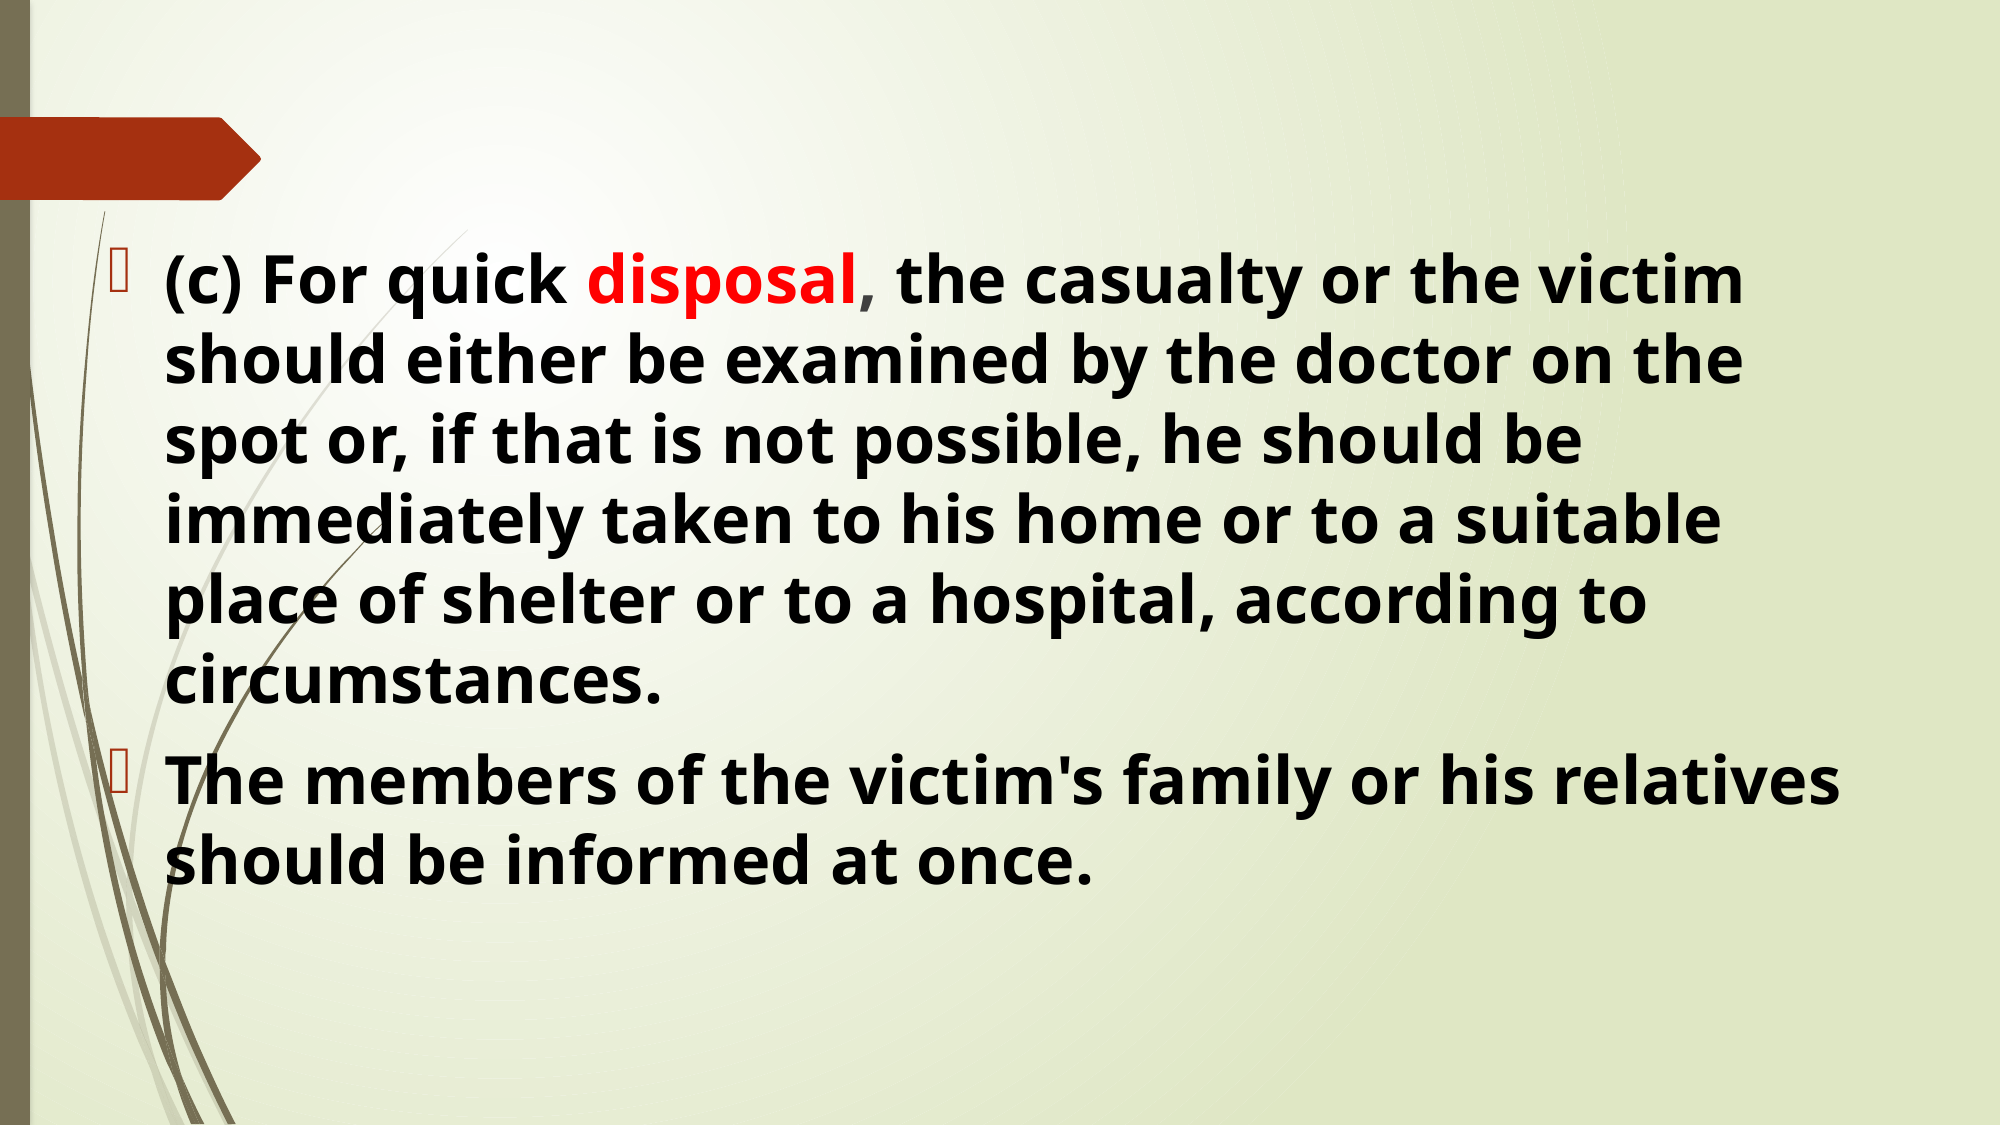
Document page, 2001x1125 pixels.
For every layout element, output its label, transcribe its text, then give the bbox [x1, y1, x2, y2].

list (c) For quick disposal, the casualty or the victim should either be examined by the doctor on the spot or, if that is not possible, he should be immediately taken to his home or to a suitable place of shelter or to a hospital, according to circumstances. The members of the victim's family or his relatives should be informed at once. [92, 229, 1888, 970]
